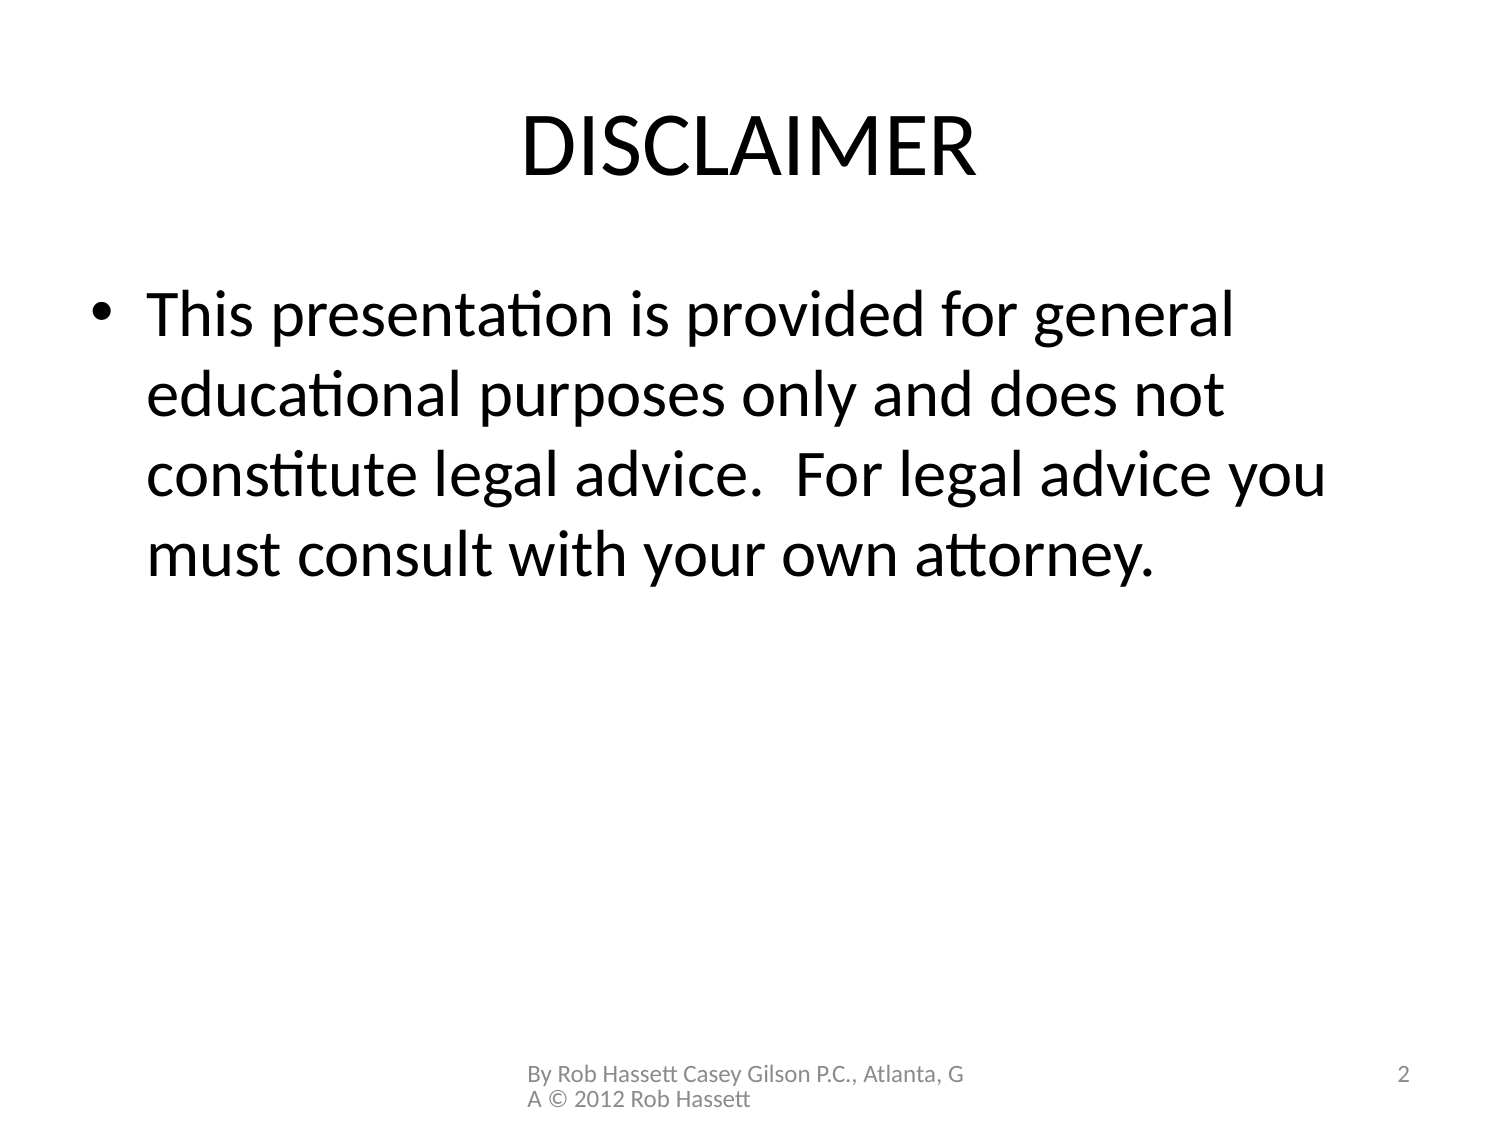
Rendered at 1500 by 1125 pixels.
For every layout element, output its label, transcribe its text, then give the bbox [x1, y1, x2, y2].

title DISCLAIMER [75, 45, 1425, 233]
slide_number 2 [1074, 1042, 1425, 1103]
footer By Rob Hassett Casey Gilson P.C., Atlanta, GA © 2012 Rob Hassett [512, 1042, 988, 1103]
list This presentation is provided for general educational purposes only and does not constitute legal advice. For legal advice you must consult with your own attorney. [75, 262, 1425, 1005]
